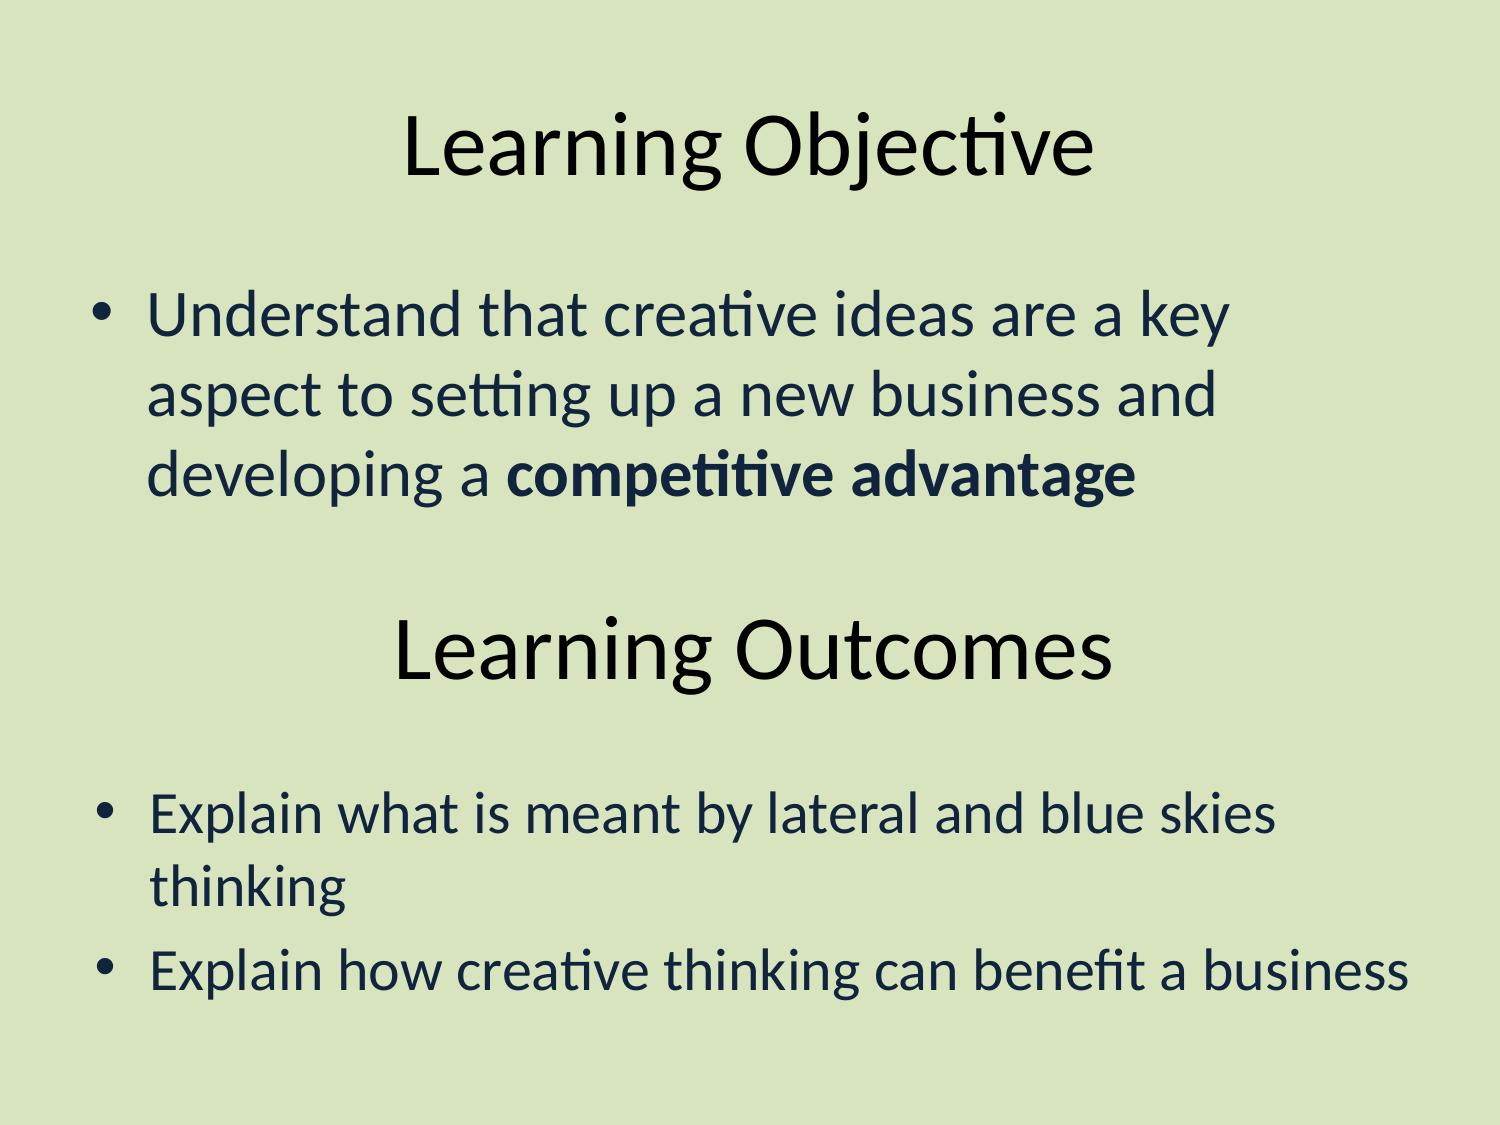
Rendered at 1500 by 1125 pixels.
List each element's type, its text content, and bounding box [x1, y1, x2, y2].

text_box Explain what is meant by lateral and blue skies thinking Explain how creative thinking can benefit a business [79, 766, 1430, 1055]
text_box Learning Outcomes [79, 548, 1430, 737]
list Understand that creative ideas are a key aspect to setting up a new business and developing a competitive advantage [75, 262, 1425, 551]
title Learning Objective [75, 45, 1425, 233]
